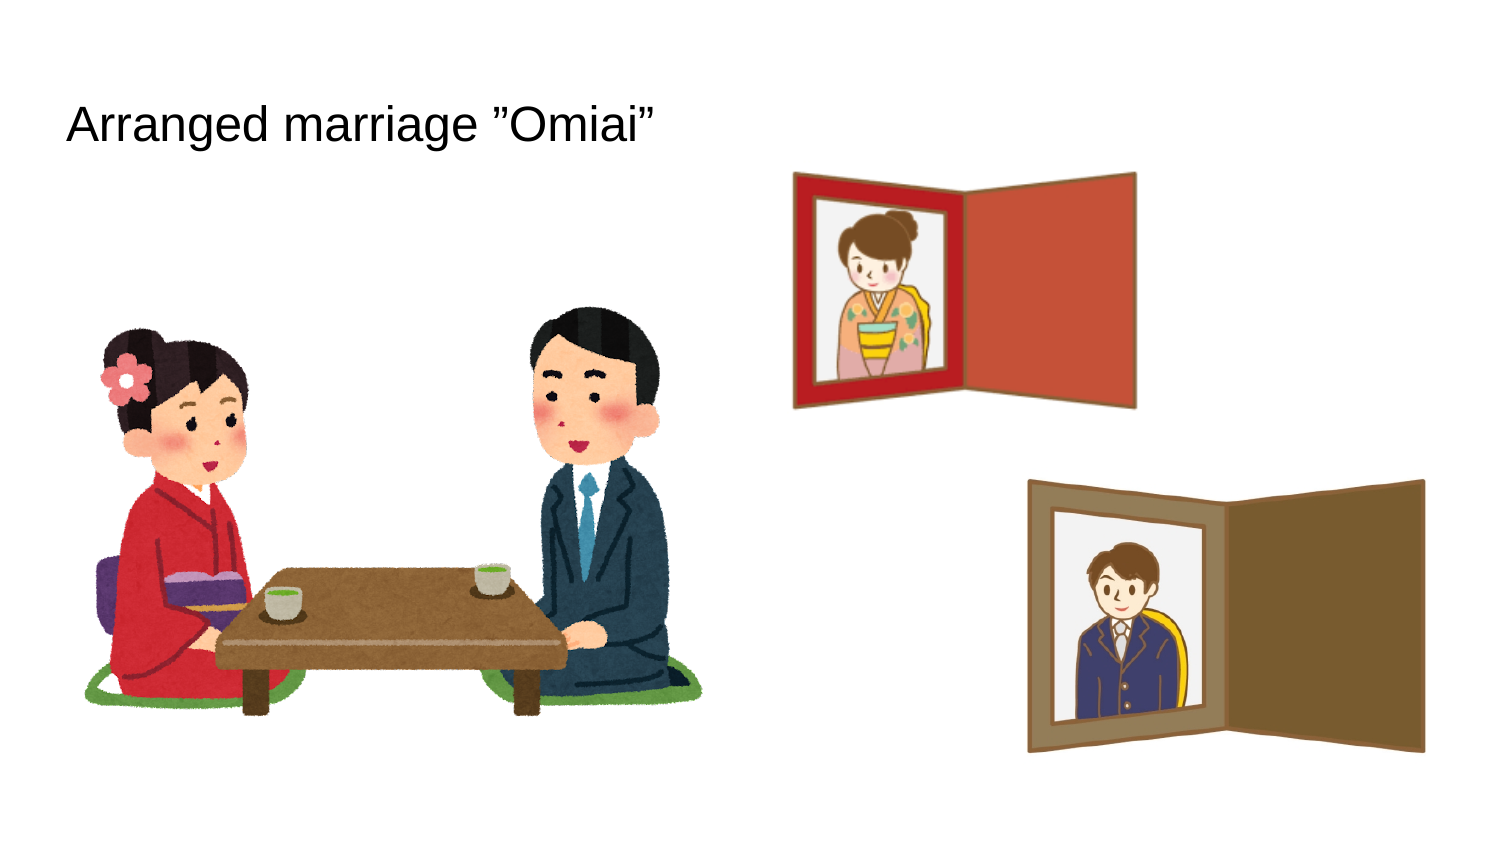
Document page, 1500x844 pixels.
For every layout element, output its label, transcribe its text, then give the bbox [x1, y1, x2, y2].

title Arranged marriage ”Omiai” [51, 72, 1449, 167]
picture [73, 260, 711, 776]
picture [787, 114, 1427, 819]
